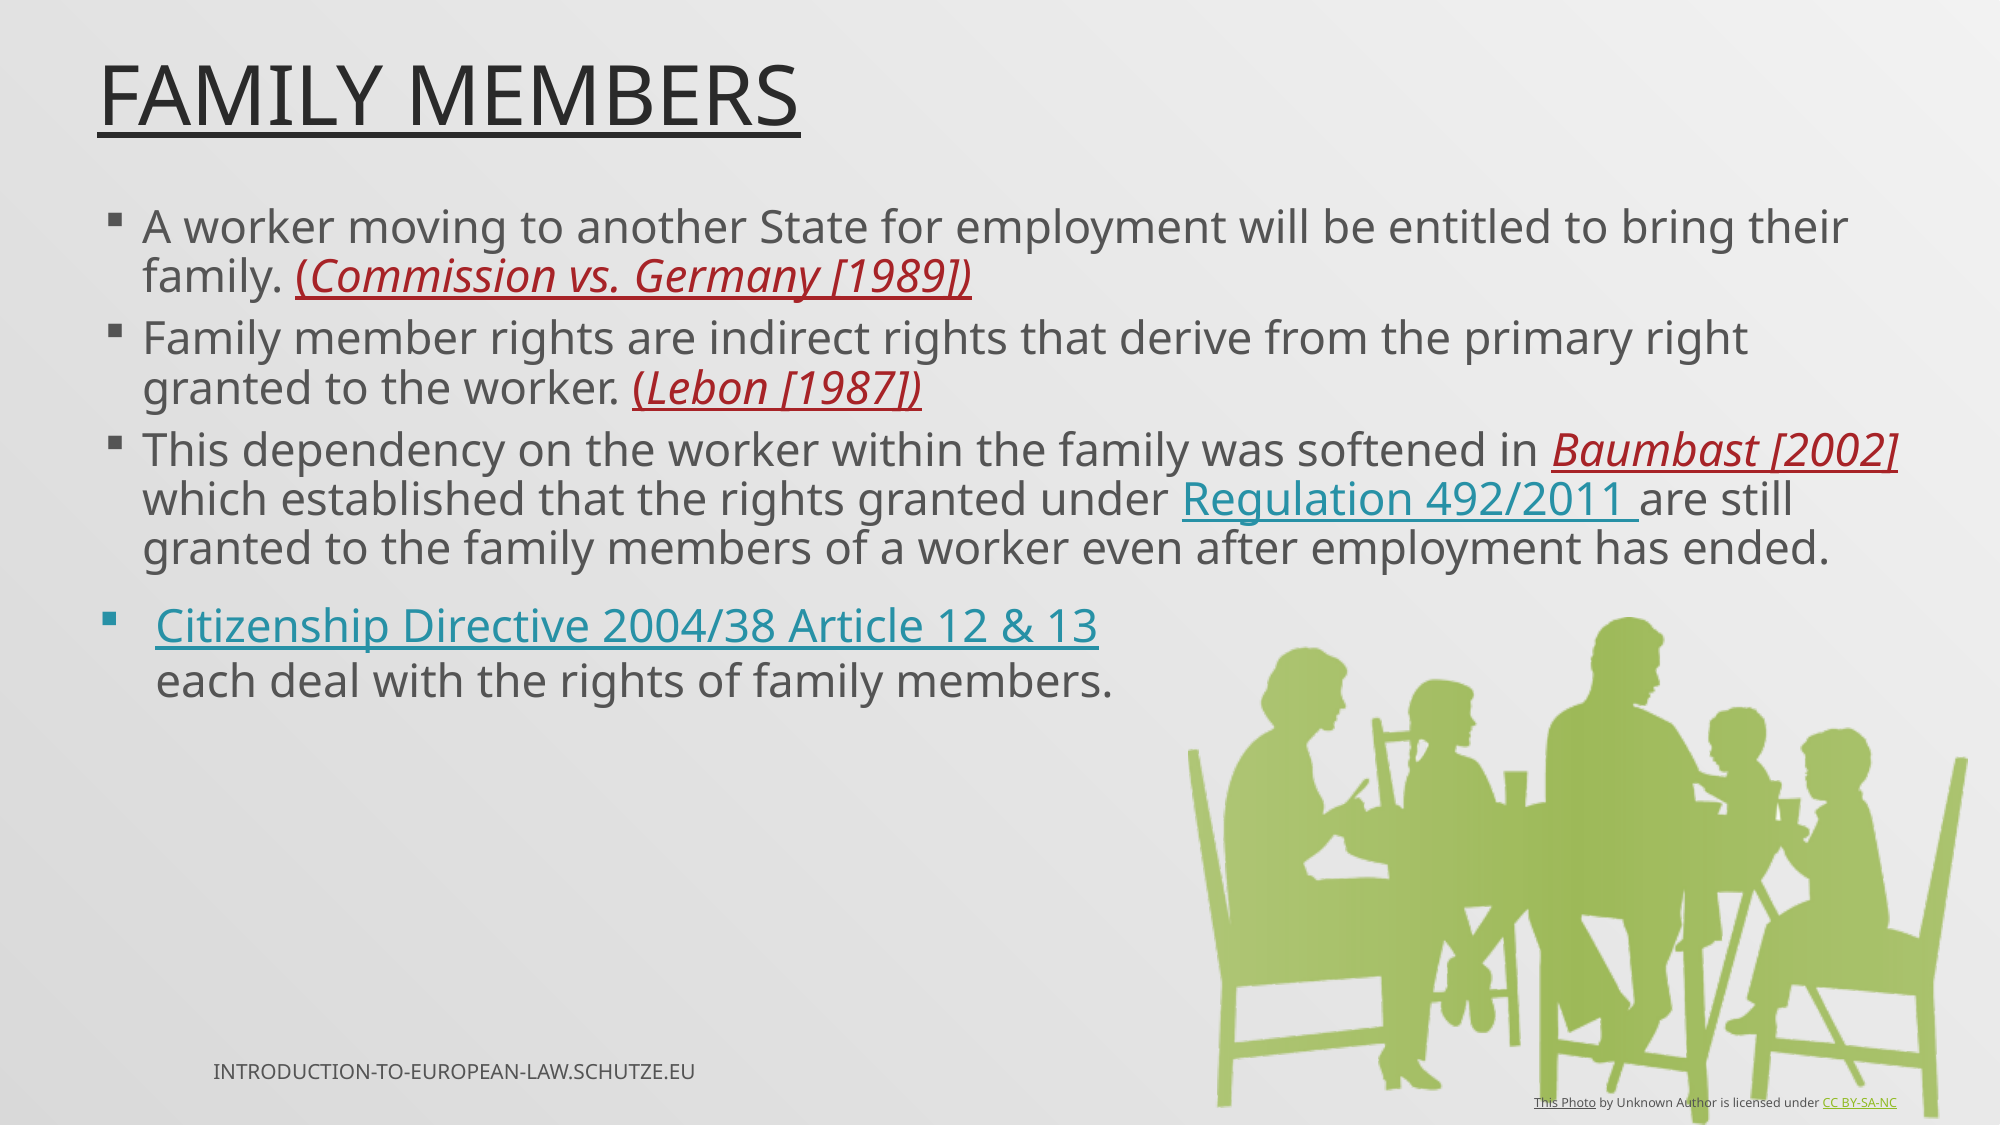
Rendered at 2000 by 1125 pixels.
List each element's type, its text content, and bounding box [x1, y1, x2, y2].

list A worker moving to another State for employment will be entitled to bring their family. (Commission vs. Germany [1989]) Family member rights are indirect rights that derive from the primary right granted to the worker. (Lebon [1987]) This dependency on the worker within the family was softened in Baumbast [2002] which established that the rights granted under Regulation 492/2011 are still granted to the family members of a worker even after employment has ended. [82, 196, 1922, 618]
picture [1188, 617, 1968, 1125]
text_box Citizenship Directive 2004/38 Article 12 & 13 each deal with the rights of family members. [84, 589, 1174, 715]
title Family members [82, 37, 1827, 151]
footer INTRODUCTION-TO-EUROPEAN-LAW.SCHUTZE.EU [198, 1057, 1188, 1088]
